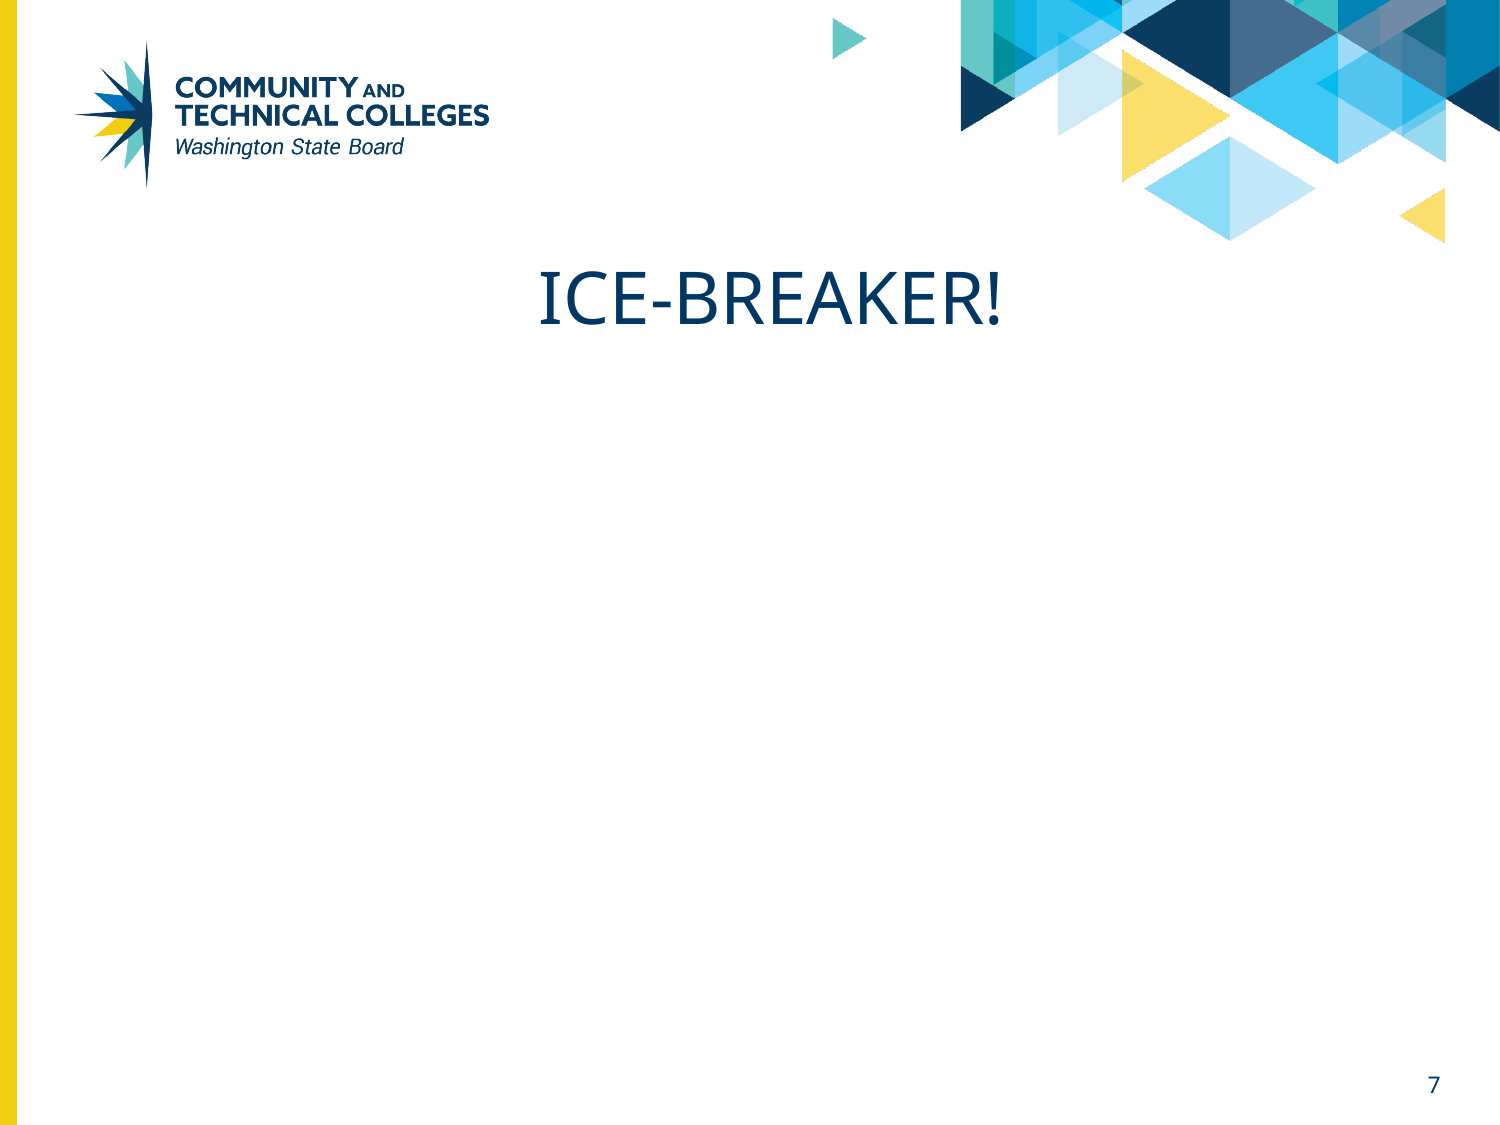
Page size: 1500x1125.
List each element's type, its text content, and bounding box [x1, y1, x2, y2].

slide_number 7 [1378, 1063, 1456, 1103]
picture [832, 0, 1500, 243]
picture [17, 25, 557, 228]
title Ice-breaker! [88, 254, 1456, 385]
